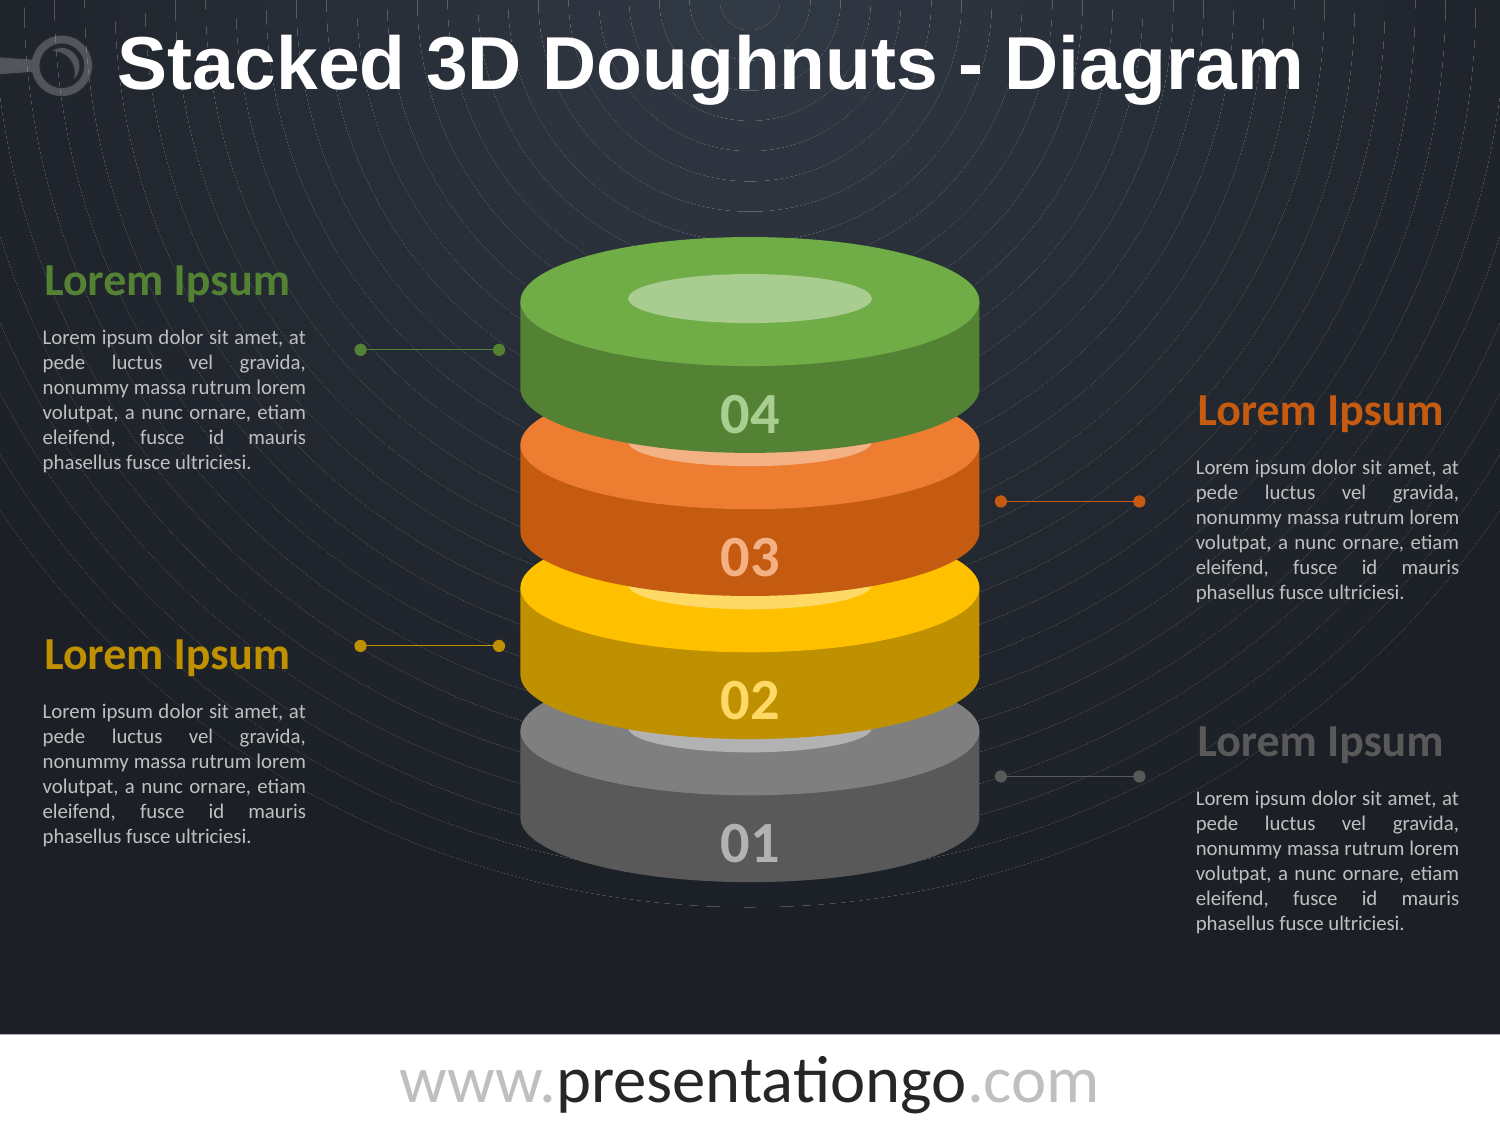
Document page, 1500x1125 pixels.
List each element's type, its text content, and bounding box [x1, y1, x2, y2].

text_box Lorem ipsum dolor sit amet, at pede luctus vel gravida, nonummy massa rutrum lorem volutpat, a nunc ornare, etiam eleifend, fusce id mauris phasellus fusce ultriciesi. [42, 316, 306, 481]
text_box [520, 740, 980, 883]
text_box Lorem Ipsum [1197, 372, 1459, 443]
title Stacked 3D Doughnuts - Diagram [103, 17, 1397, 139]
text_box Lorem ipsum dolor sit amet, at pede luctus vel gravida, nonummy massa rutrum lorem volutpat, a nunc ornare, etiam eleifend, fusce id mauris phasellus fusce ultriciesi. [42, 689, 306, 855]
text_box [520, 453, 980, 597]
text_box Lorem ipsum dolor sit amet, at pede luctus vel gravida, nonummy massa rutrum lorem volutpat, a nunc ornare, etiam eleifend, fusce id mauris phasellus fusce ultriciesi. [1195, 777, 1460, 943]
text_box Lorem Ipsum [44, 616, 306, 686]
text_box Lorem Ipsum [44, 242, 306, 313]
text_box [520, 237, 980, 453]
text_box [520, 597, 980, 740]
text_box Lorem Ipsum [1197, 703, 1459, 774]
text_box Lorem ipsum dolor sit amet, at pede luctus vel gravida, nonummy massa rutrum lorem volutpat, a nunc ornare, etiam eleifend, fusce id mauris phasellus fusce ultriciesi. [1195, 446, 1460, 611]
